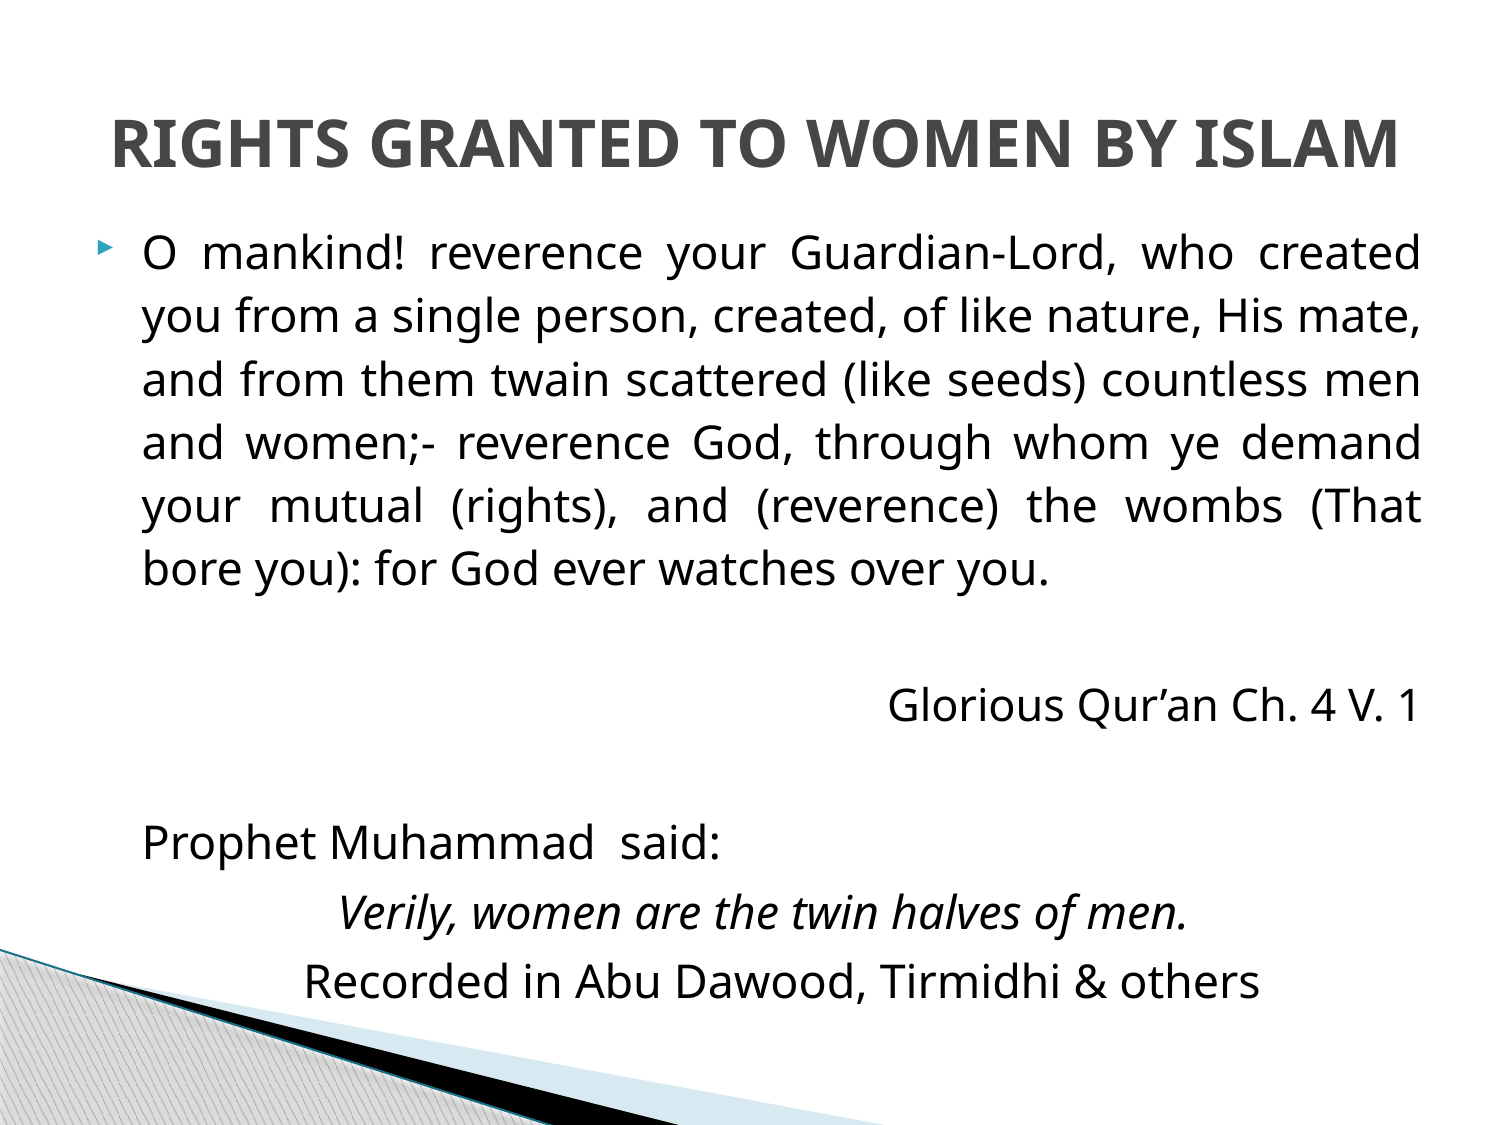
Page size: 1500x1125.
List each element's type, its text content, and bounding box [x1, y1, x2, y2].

title RIGHTS GRANTED TO WOMEN BY ISLAM [75, 45, 1425, 212]
list O mankind! reverence your Guardian-Lord, who created you from a single person, created, of like nature, His mate, and from them twain scattered (like seeds) countless men and women;- reverence God, through whom ye demand your mutual (rights), and (reverence) the wombs (That bore you): for God ever watches over you. Glorious Qur’an Ch. 4 V. 1 Prophet Muhammad said: Verily, women are the twin halves of men. Recorded in Abu Dawood, Tirmidhi & others [75, 212, 1438, 1038]
